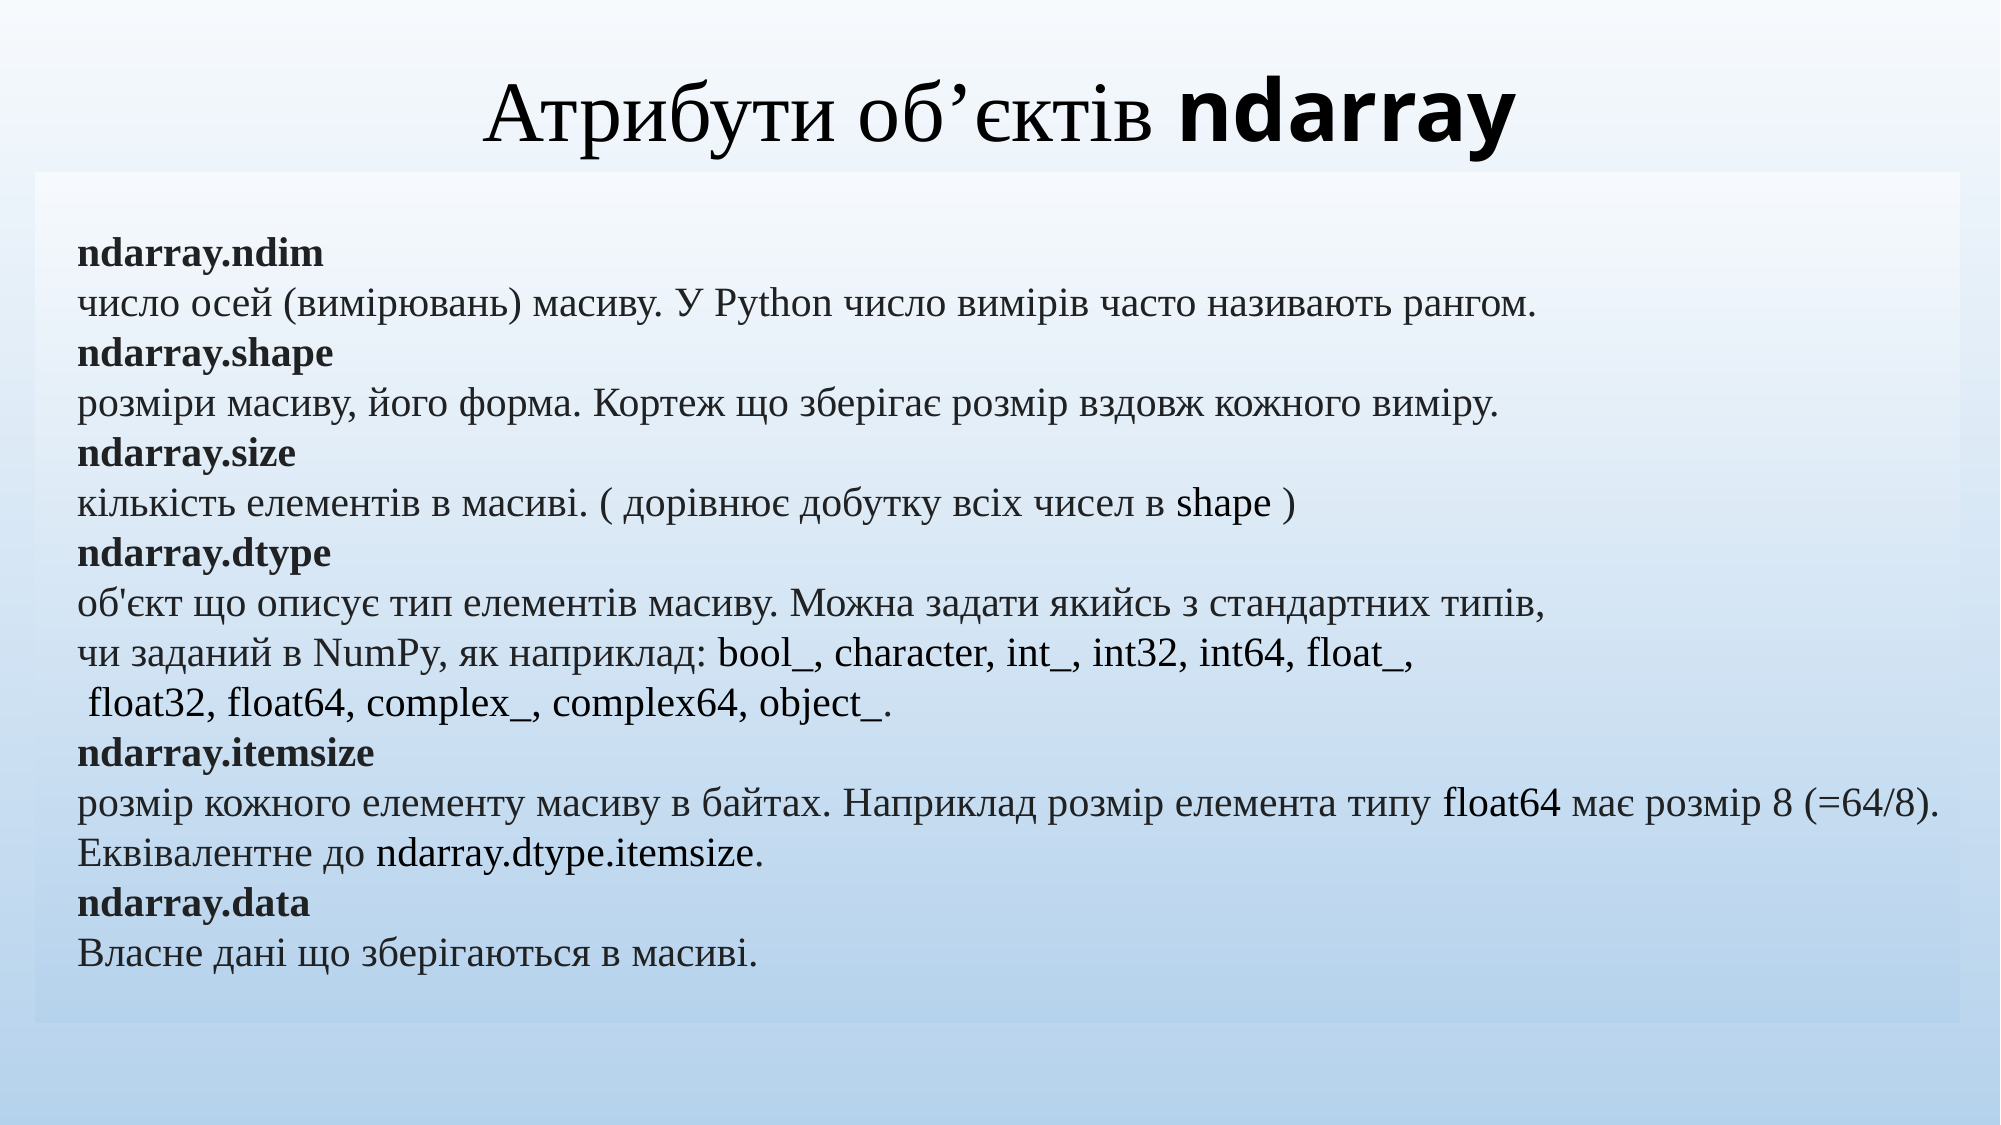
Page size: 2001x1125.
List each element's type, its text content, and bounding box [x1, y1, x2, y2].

title Атрибути об’єктів ndarray [137, 59, 1863, 169]
list ndarray.ndim число осей (вимірювань) масиву. У Python число вимірів часто називають рангом. ndarray.shape розміри масиву, його форма. Кортеж що зберігає розмір вздовж кожного виміру. ndarray.size кількість елементів в масиві. ( дорівнює добутку всіх чисел в shape ) ndarray.dtype об'єкт що описує тип елементів масиву. Можна задати якийсь з стандартних типів, чи заданий в NumPy, як наприклад: bool_, character, int_, int32, int64, float_, float32, float64, complex_, complex64, object_. ndarray.itemsize розмір кожного елементу масиву в байтах. Наприклад розмір елемента типу float64 має розмір 8 (=64/8). Еквівалентне до ndarray.dtype.itemsize. ndarray.data Власне дані що зберігаються в масиві. [35, 172, 1961, 1023]
